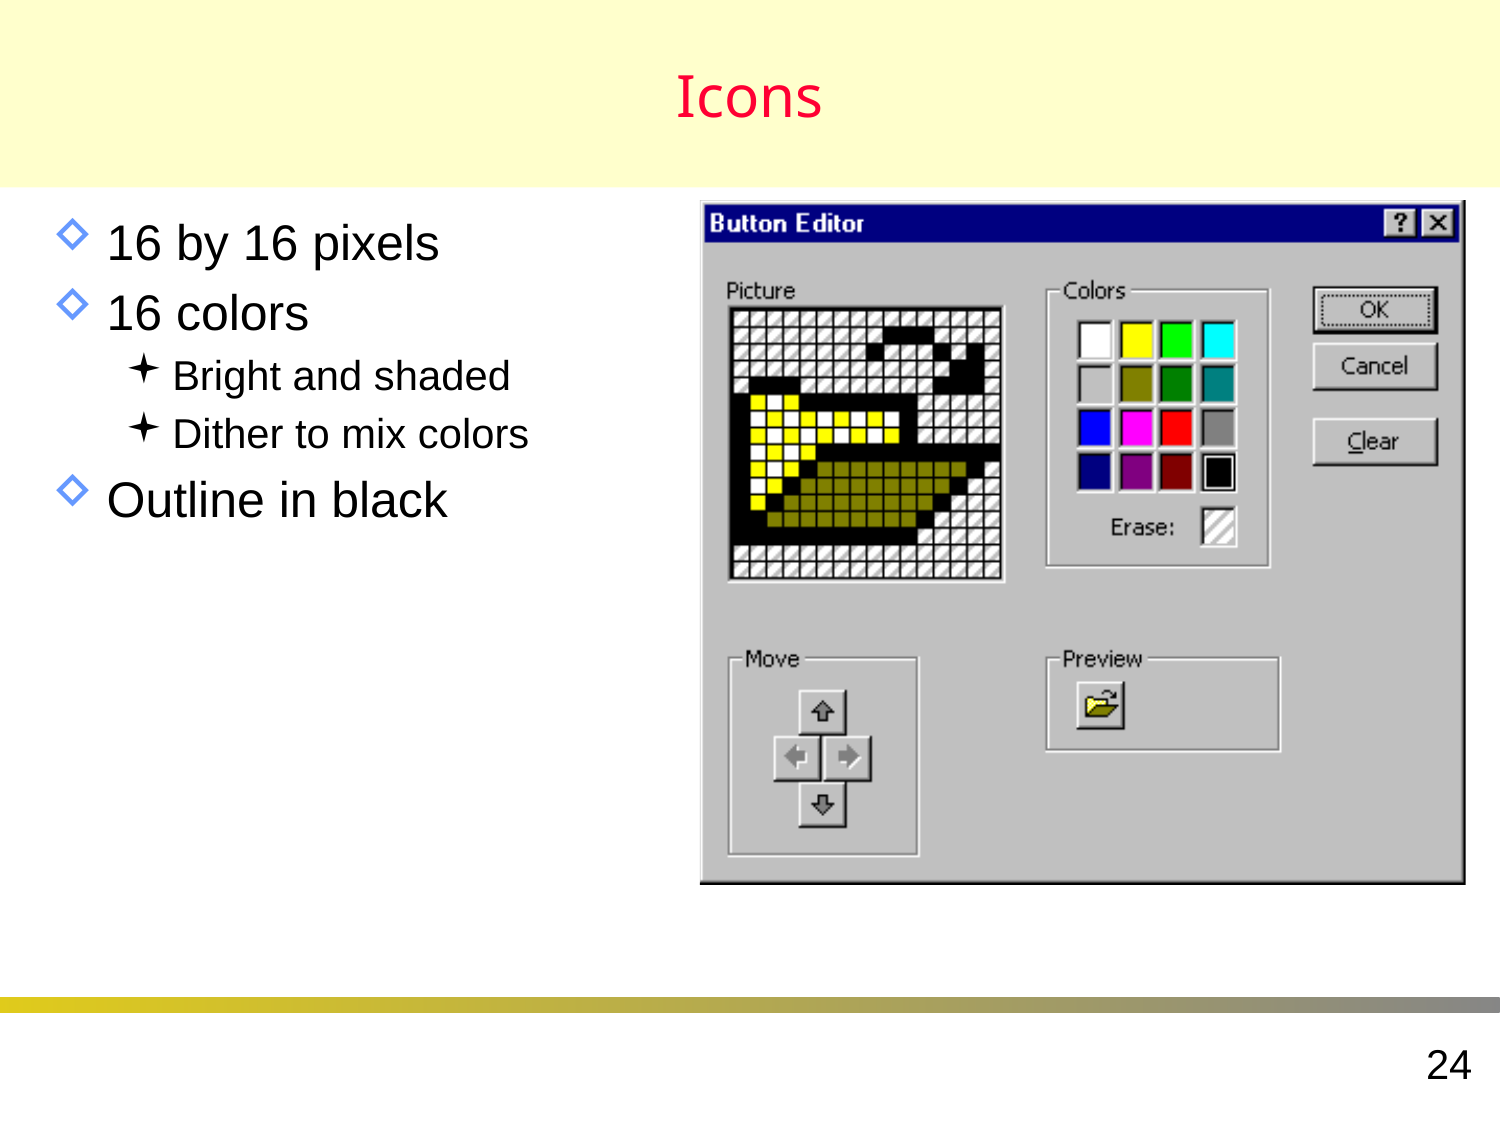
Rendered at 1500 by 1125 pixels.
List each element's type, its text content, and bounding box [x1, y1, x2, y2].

title Icons [0, 0, 1500, 188]
slide_number 24 [1174, 1024, 1488, 1101]
list 16 by 16 pixels 16 colors Bright and shaded Dither to mix colors Outline in black [35, 202, 1488, 988]
picture [699, 199, 1466, 885]
